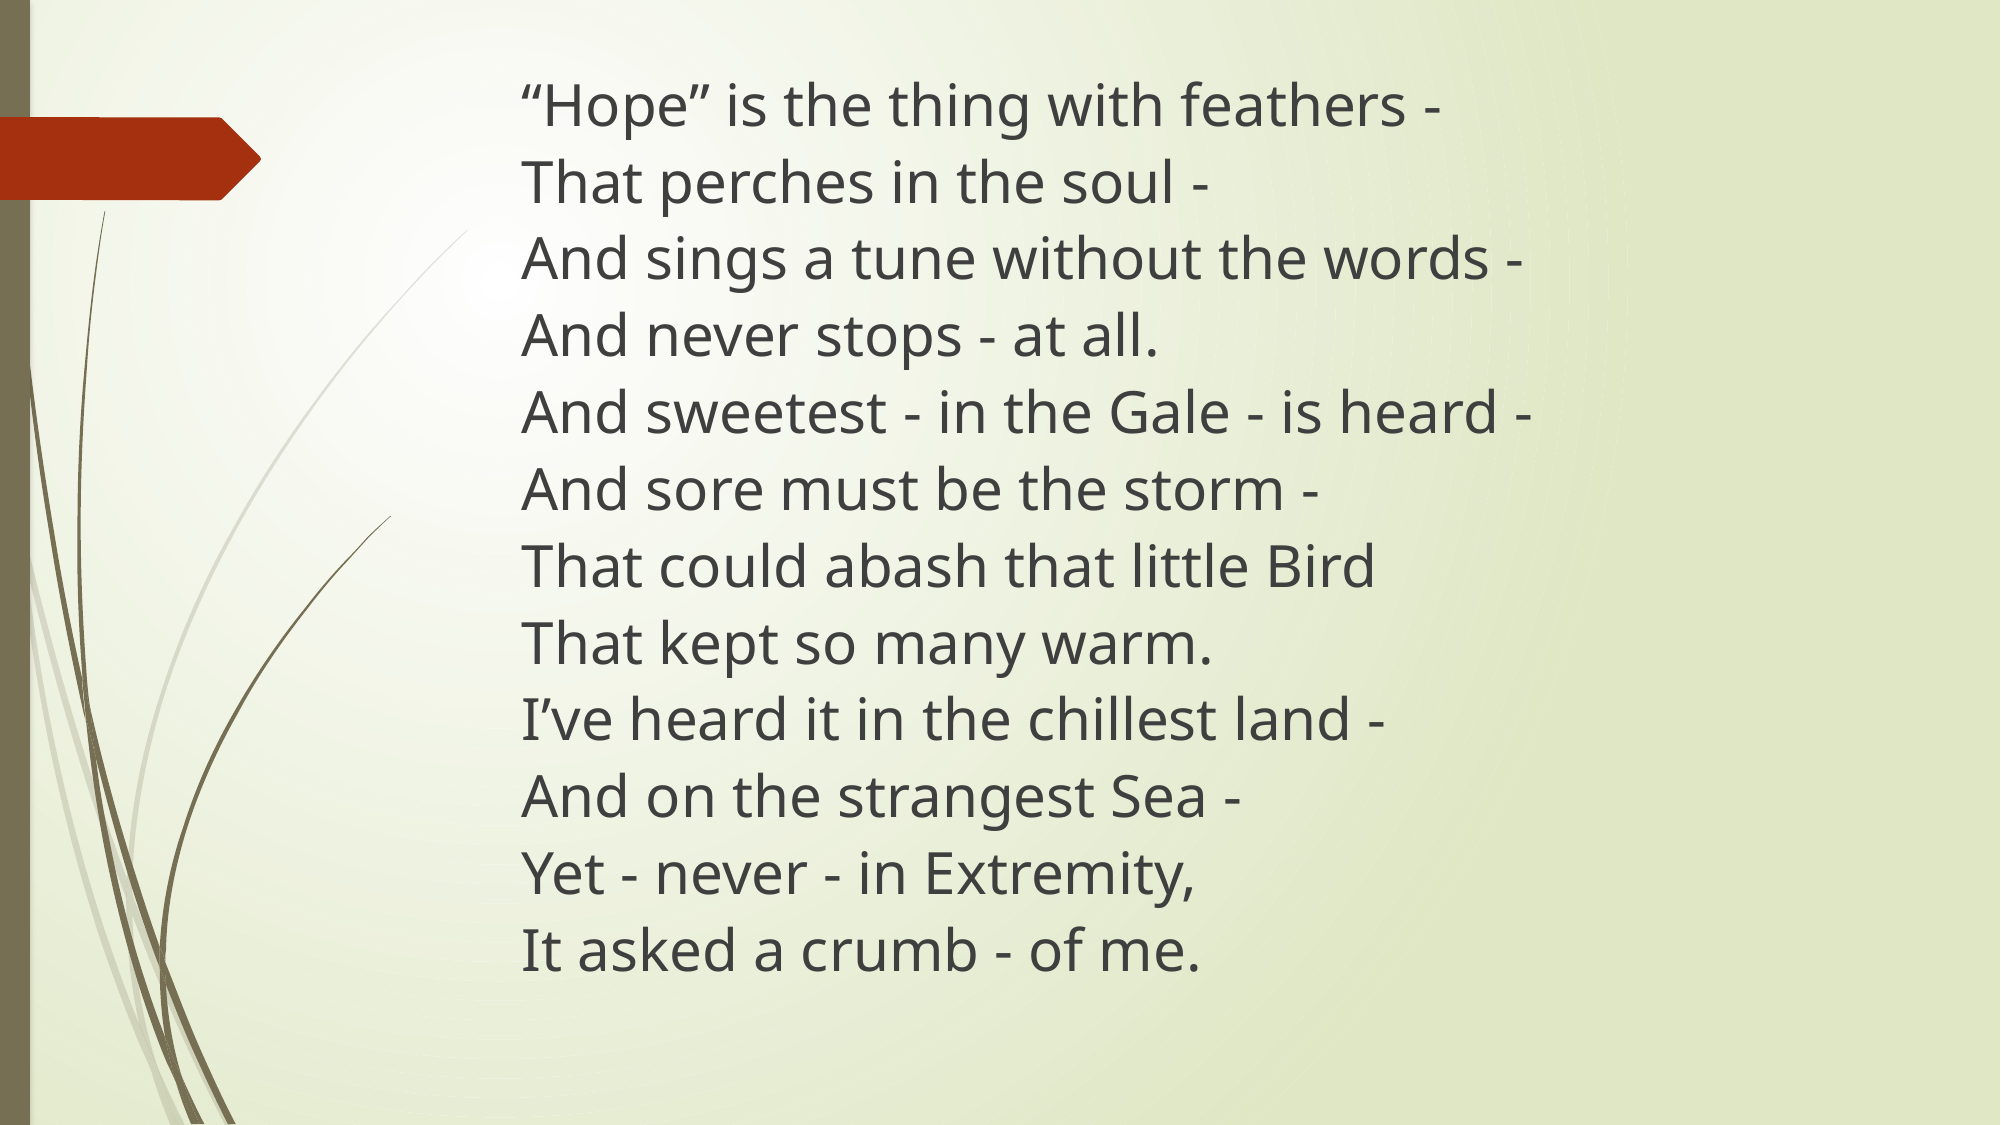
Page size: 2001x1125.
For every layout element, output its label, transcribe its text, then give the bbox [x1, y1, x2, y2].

list “Hope” is the thing with feathers - That perches in the soul - And sings a tune without the words - And never stops - at all. And sweetest - in the Gale - is heard - And sore must be the storm - That could abash that little Bird That kept so many warm. I’ve heard it in the chillest land - And on the strangest Sea - Yet - never - in Extremity, It asked a crumb - of me. [506, 73, 1948, 1074]
